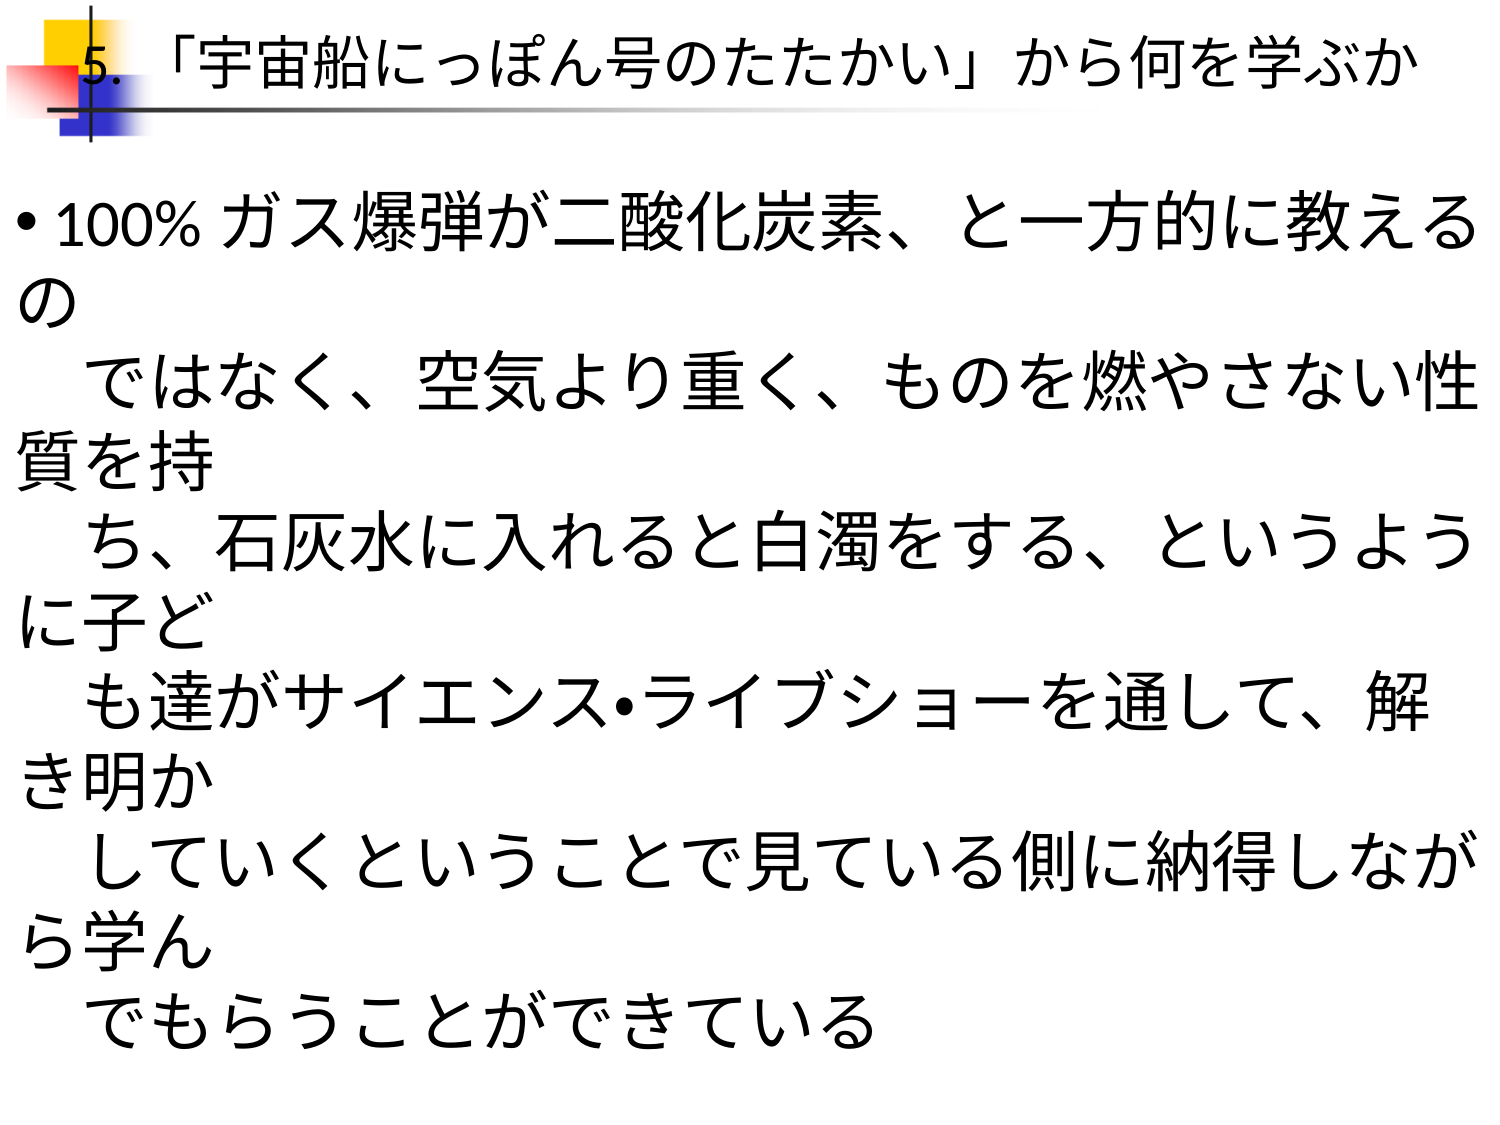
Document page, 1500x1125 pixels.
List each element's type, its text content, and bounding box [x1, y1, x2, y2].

text_box 100%ガス爆弾が二酸化炭素、と一方的に教えるの ではなく、空気より重く、ものを燃やさない性質を持 ち、石灰水に入れると白濁をする、というように子ど も達がサイエンス・ライブショーを通して、解き明か していくということで見ている側に納得しながら学ん でもらうことができている 子どもの保護者や主催者からも一緒になって楽し めた、というアンケートの回答から年代問わず楽し みながら学習が出来、さらにサイエンス・コミュニ ケーションとしての一端も担っている活動である [0, 172, 1500, 1125]
picture [1, 0, 1165, 163]
text_box 5.「宇宙船にっぽん号のたたかい」から何を学ぶか [1168, 19, 1435, 104]
